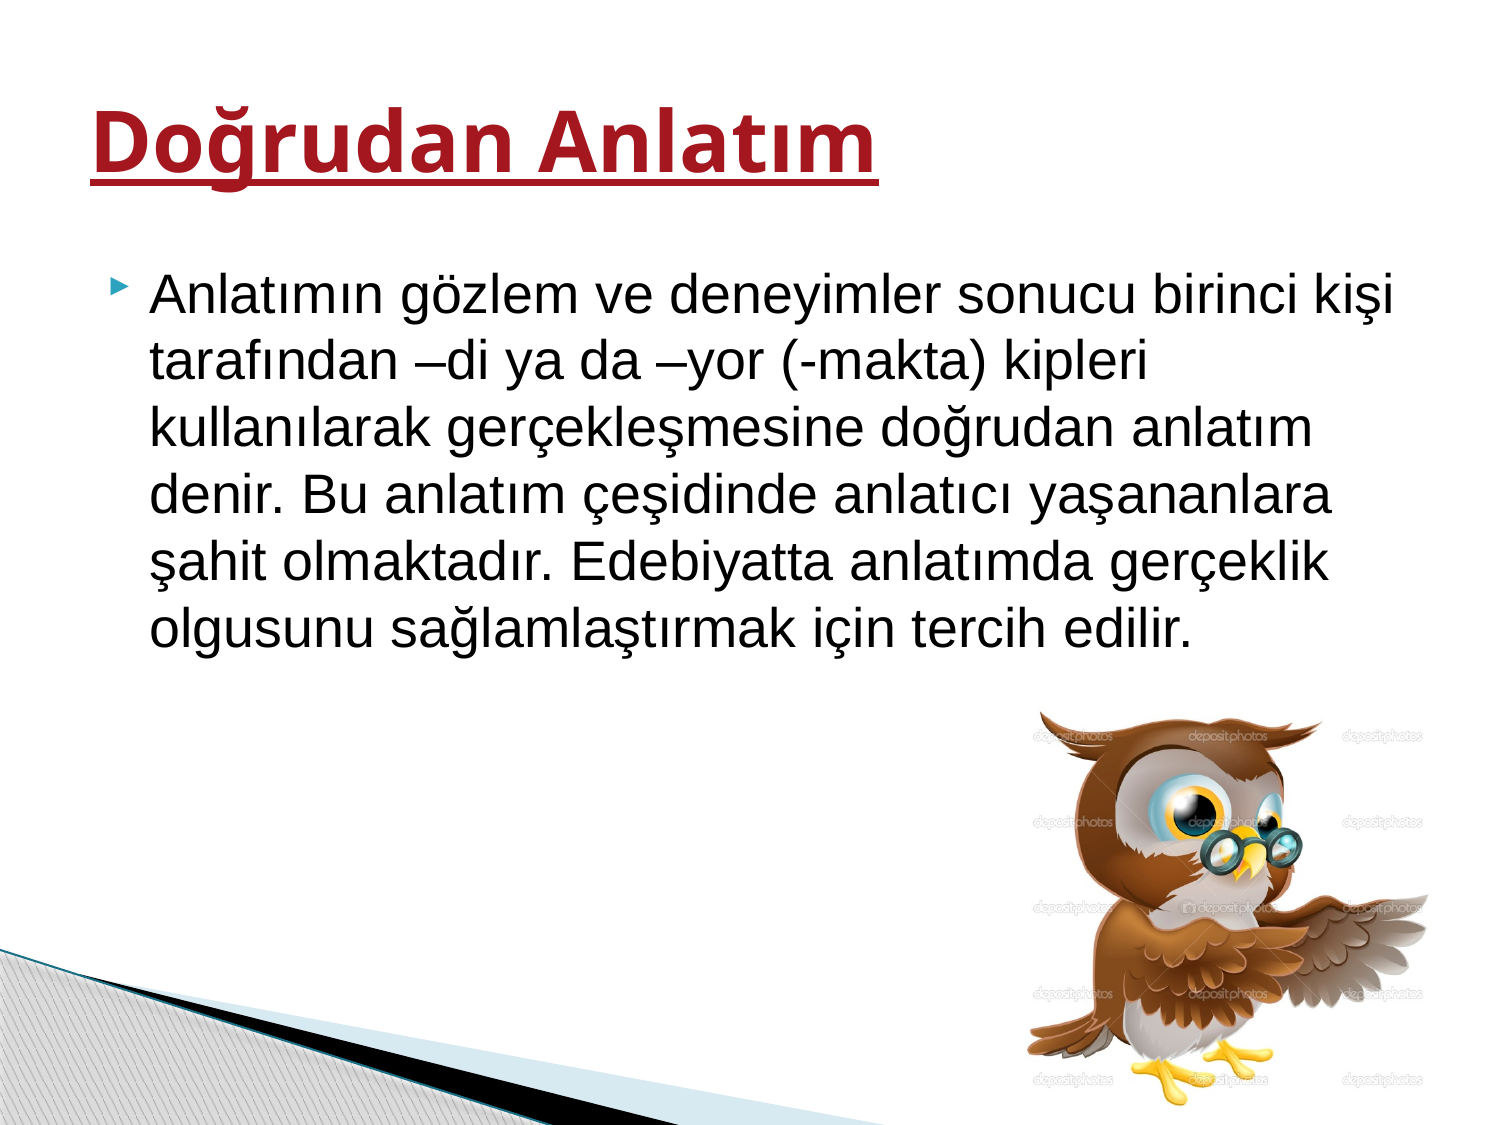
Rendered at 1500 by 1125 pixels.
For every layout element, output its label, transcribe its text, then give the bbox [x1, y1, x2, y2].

list Anlatımın gözlem ve deneyimler sonucu birinci kişi tarafından –di ya da –yor (-makta) kipleri kullanılarak gerçekleşmesine doğrudan anlatım denir. Bu anlatım çeşidinde anlatıcı yaşananlara şahit olmaktadır. Edebiyatta anlatımda gerçeklik olgusunu sağlamlaştırmak için tercih edilir. [75, 249, 1425, 668]
title Doğrudan Anlatım [75, 45, 1425, 233]
picture [1007, 691, 1449, 1125]
